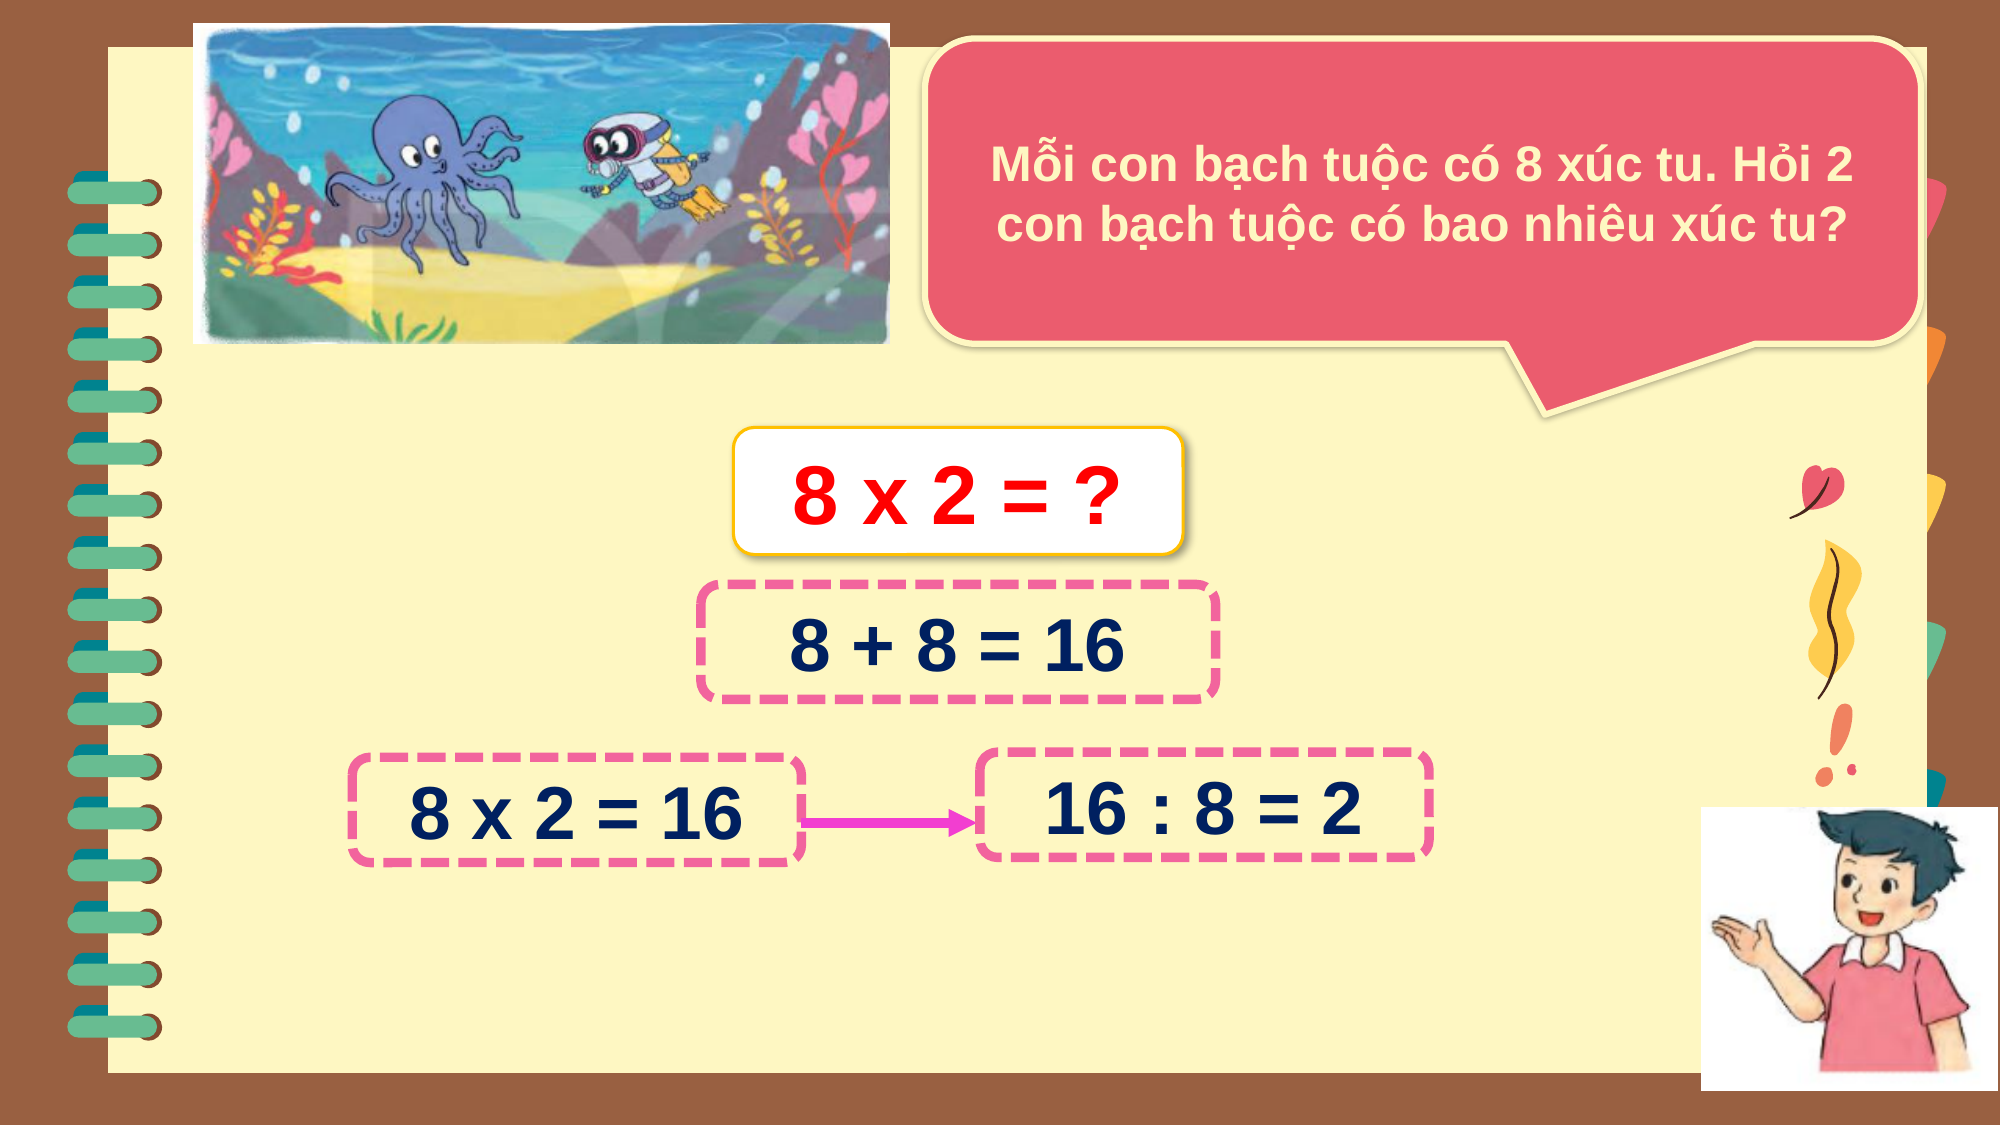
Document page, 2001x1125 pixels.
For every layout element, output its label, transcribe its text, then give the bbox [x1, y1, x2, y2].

text_box 8 x 2 = ? [733, 427, 1184, 555]
text_box 16 : 8 = 2 [977, 750, 1432, 860]
picture [193, 23, 890, 344]
text_box 8 x 2 = 16 [350, 755, 804, 865]
picture [1701, 807, 1999, 1091]
text_box Mỗi con bạch tuộc có 8 xúc tu. Hỏi 2 con bạch tuộc có bao nhiêu xúc tu? [921, 35, 1925, 418]
text_box 8 + 8 = 16 [698, 582, 1218, 702]
